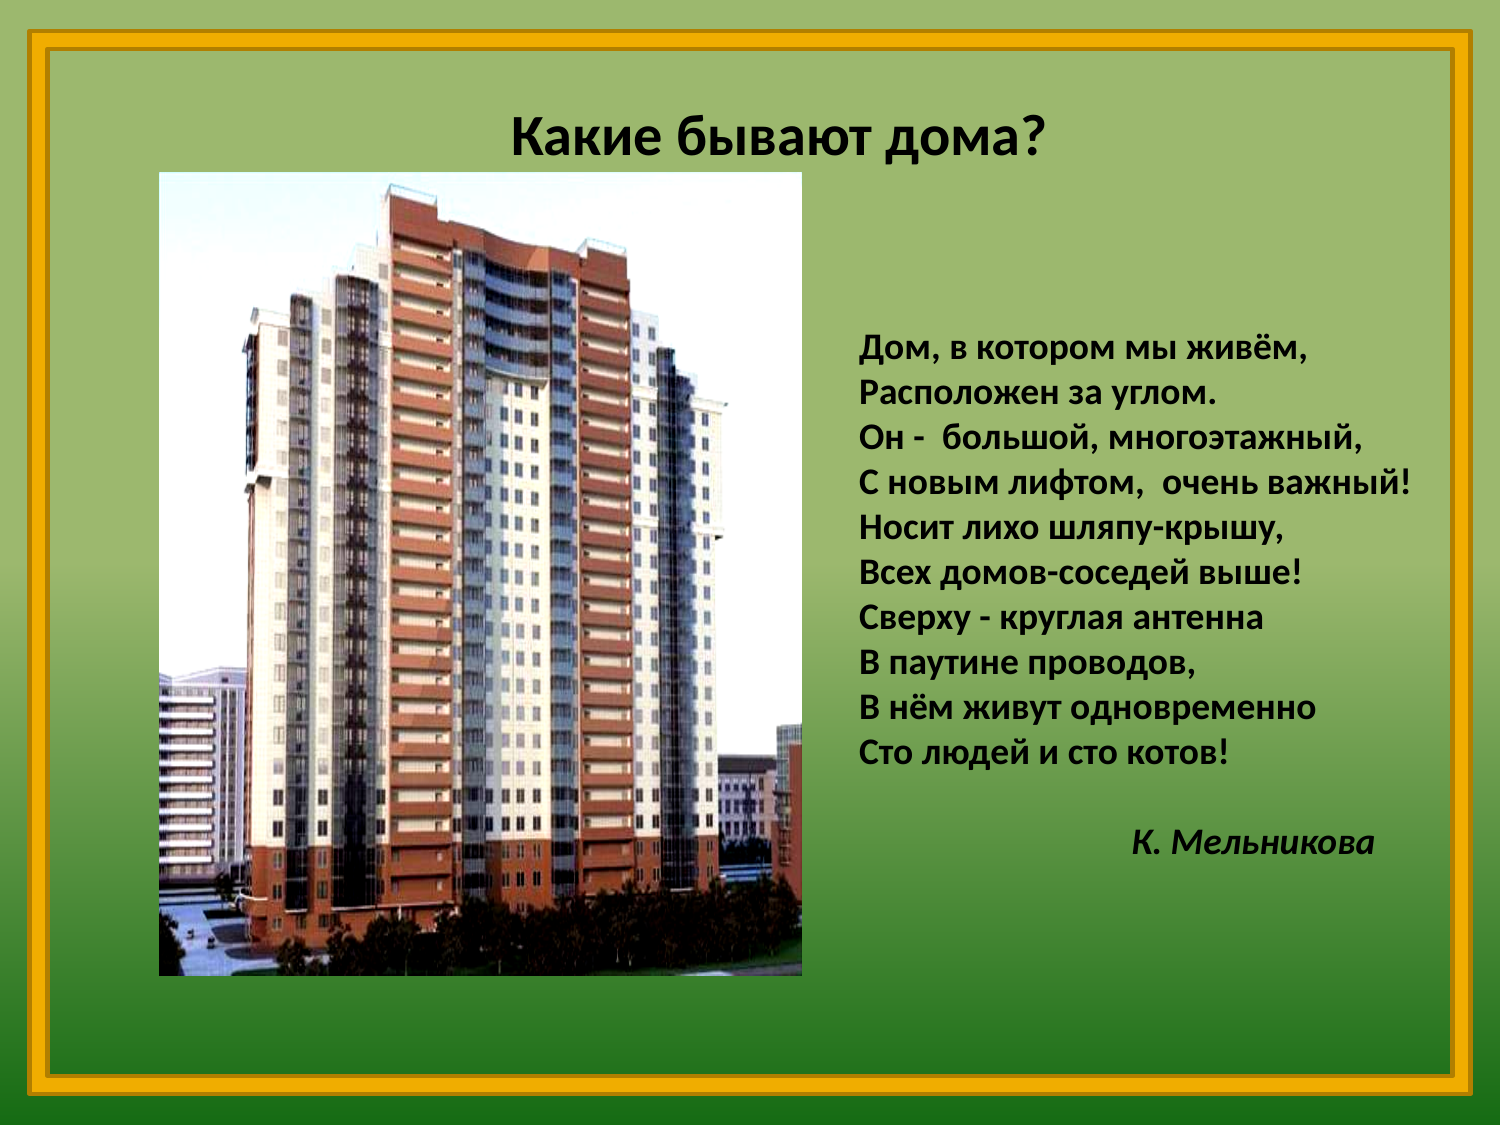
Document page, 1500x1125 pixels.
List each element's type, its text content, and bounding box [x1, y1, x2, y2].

text_box Дом, в котором мы живём, Расположен за углом. Он - большой, многоэтажный, С новым лифтом, очень важный! Носит лихо шляпу-крышу, Всех домов-соседей выше! Сверху - круглая антенна В паутине проводов, В нём живут одновременно Сто людей и сто котов! К. Мельникова [844, 314, 1447, 915]
picture [159, 172, 802, 977]
text_box Какие бывают дома? [383, 90, 1176, 175]
text_box [27, 29, 1473, 1096]
